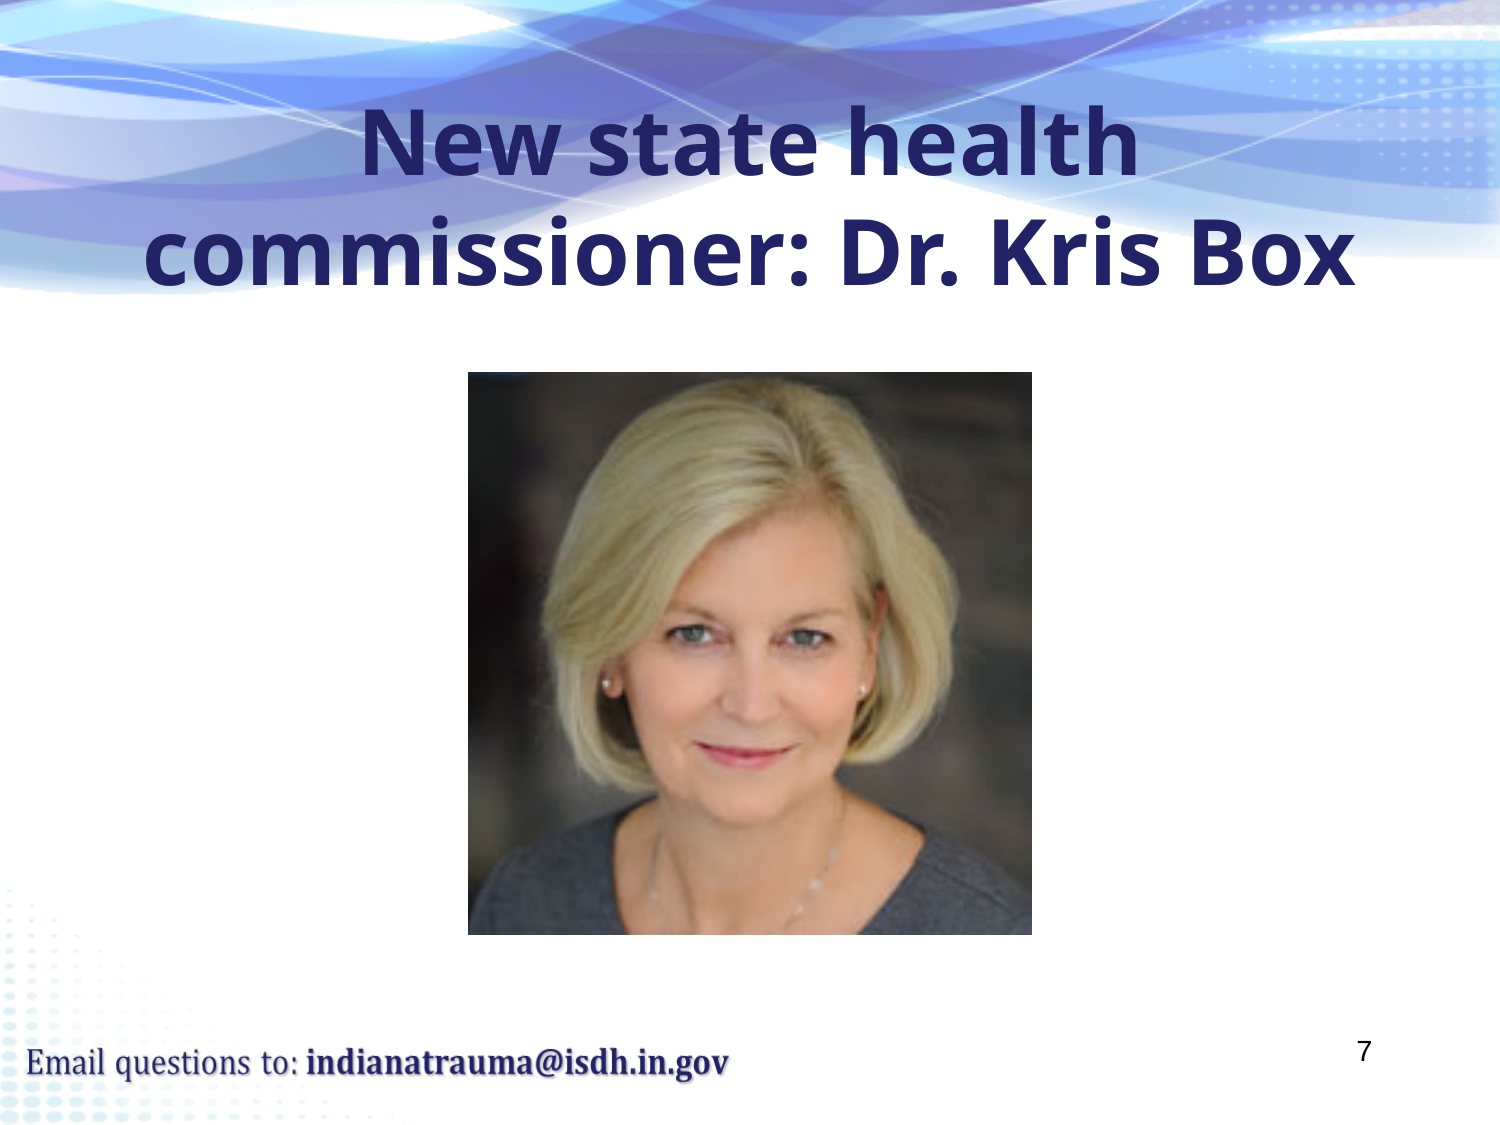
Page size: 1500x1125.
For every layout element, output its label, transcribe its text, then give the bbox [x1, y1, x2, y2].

title New state health commissioner: Dr. Kris Box [112, 99, 1388, 288]
picture [0, 0, 1500, 1125]
slide_number 7 [1074, 1024, 1388, 1101]
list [468, 371, 1032, 935]
